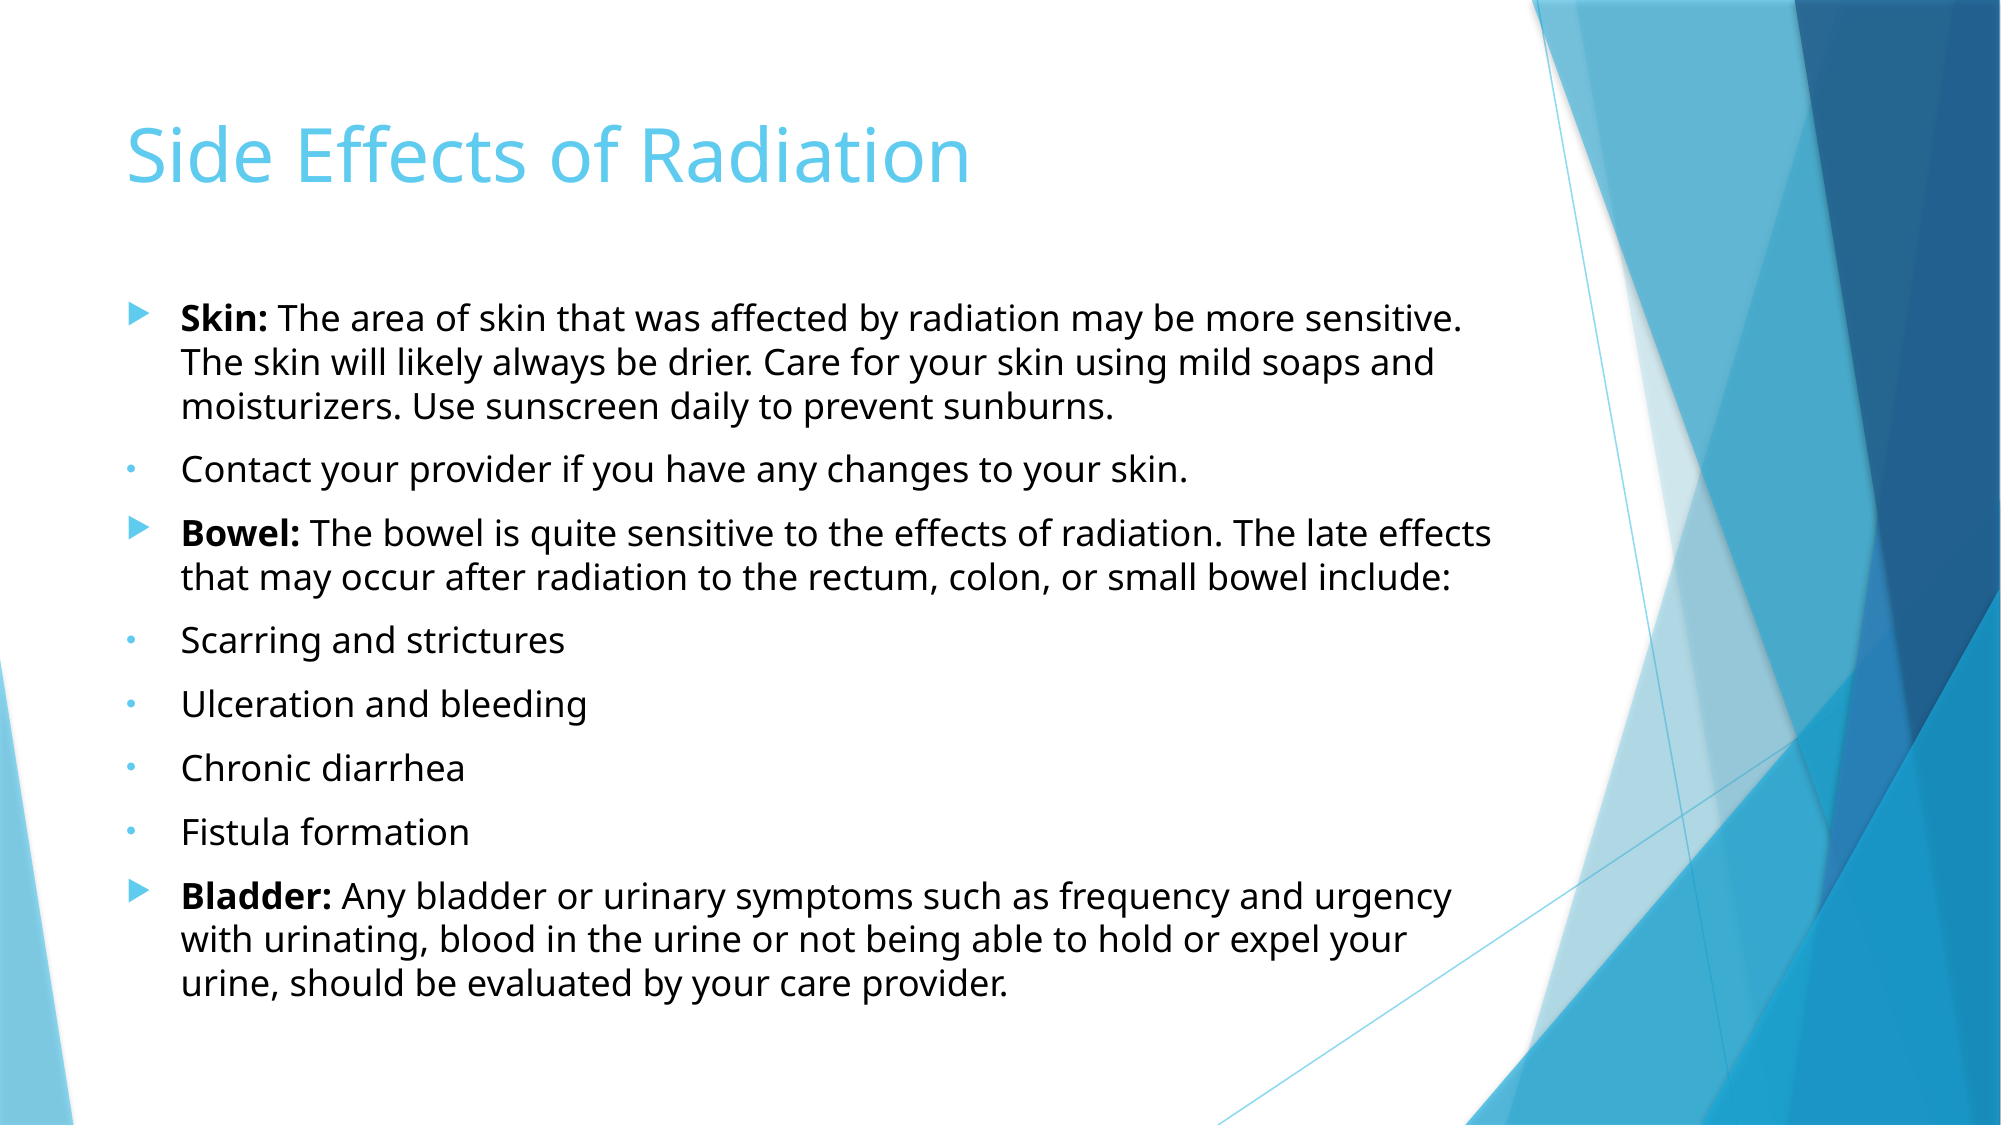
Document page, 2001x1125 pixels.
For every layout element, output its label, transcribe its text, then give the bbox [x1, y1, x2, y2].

title Side Effects of Radiation [111, 99, 1522, 288]
list Skin: The area of skin that was affected by radiation may be more sensitive. The skin will likely always be drier. Care for your skin using mild soaps and moisturizers. Use sunscreen daily to prevent sunburns. Contact your provider if you have any changes to your skin. Bowel: The bowel is quite sensitive to the effects of radiation. The late effects that may occur after radiation to the rectum, colon, or small bowel include: Scarring and strictures Ulceration and bleeding Chronic diarrhea Fistula formation Bladder: Any bladder or urinary symptoms such as frequency and urgency with urinating, blood in the urine or not being able to hold or expel your urine, should be evaluated by your care provider. [111, 288, 1522, 1052]
